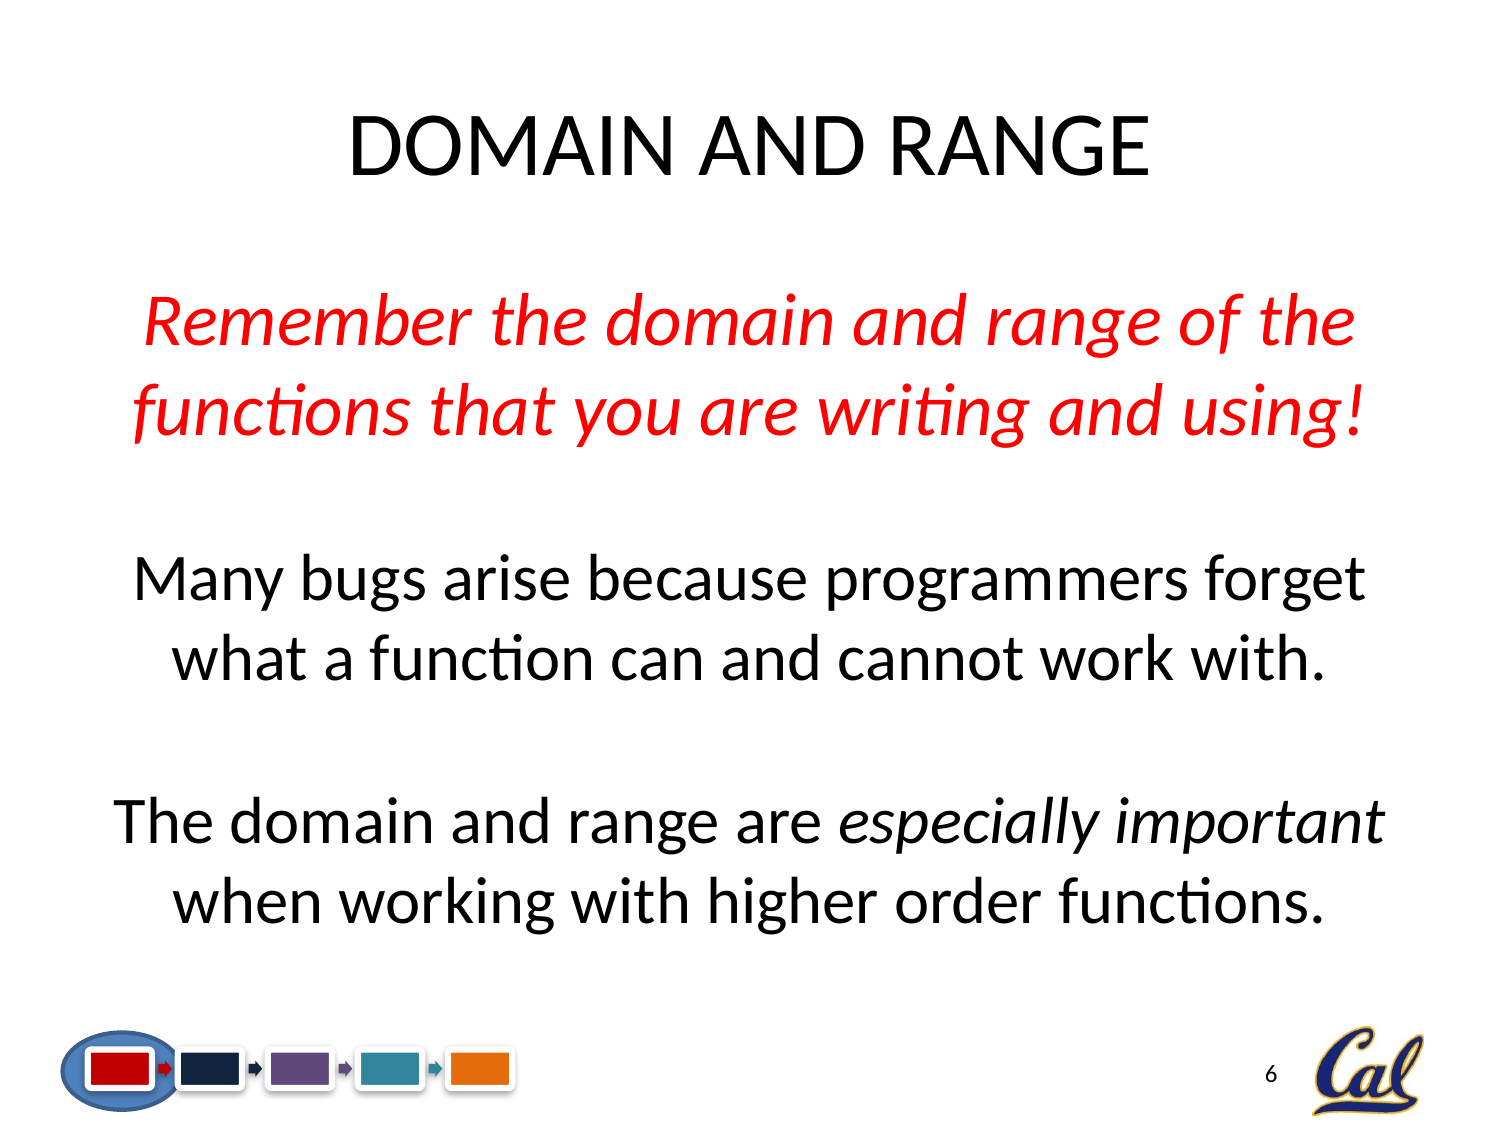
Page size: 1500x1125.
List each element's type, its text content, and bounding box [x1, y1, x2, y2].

picture [1312, 1026, 1424, 1116]
list Remember the domain and range of the functions that you are writing and using! Many bugs arise because programmers forget what a function can and cannot work with. The domain and range are especially important when working with higher order functions. [75, 262, 1425, 1005]
title Domain and Range [75, 45, 1425, 233]
